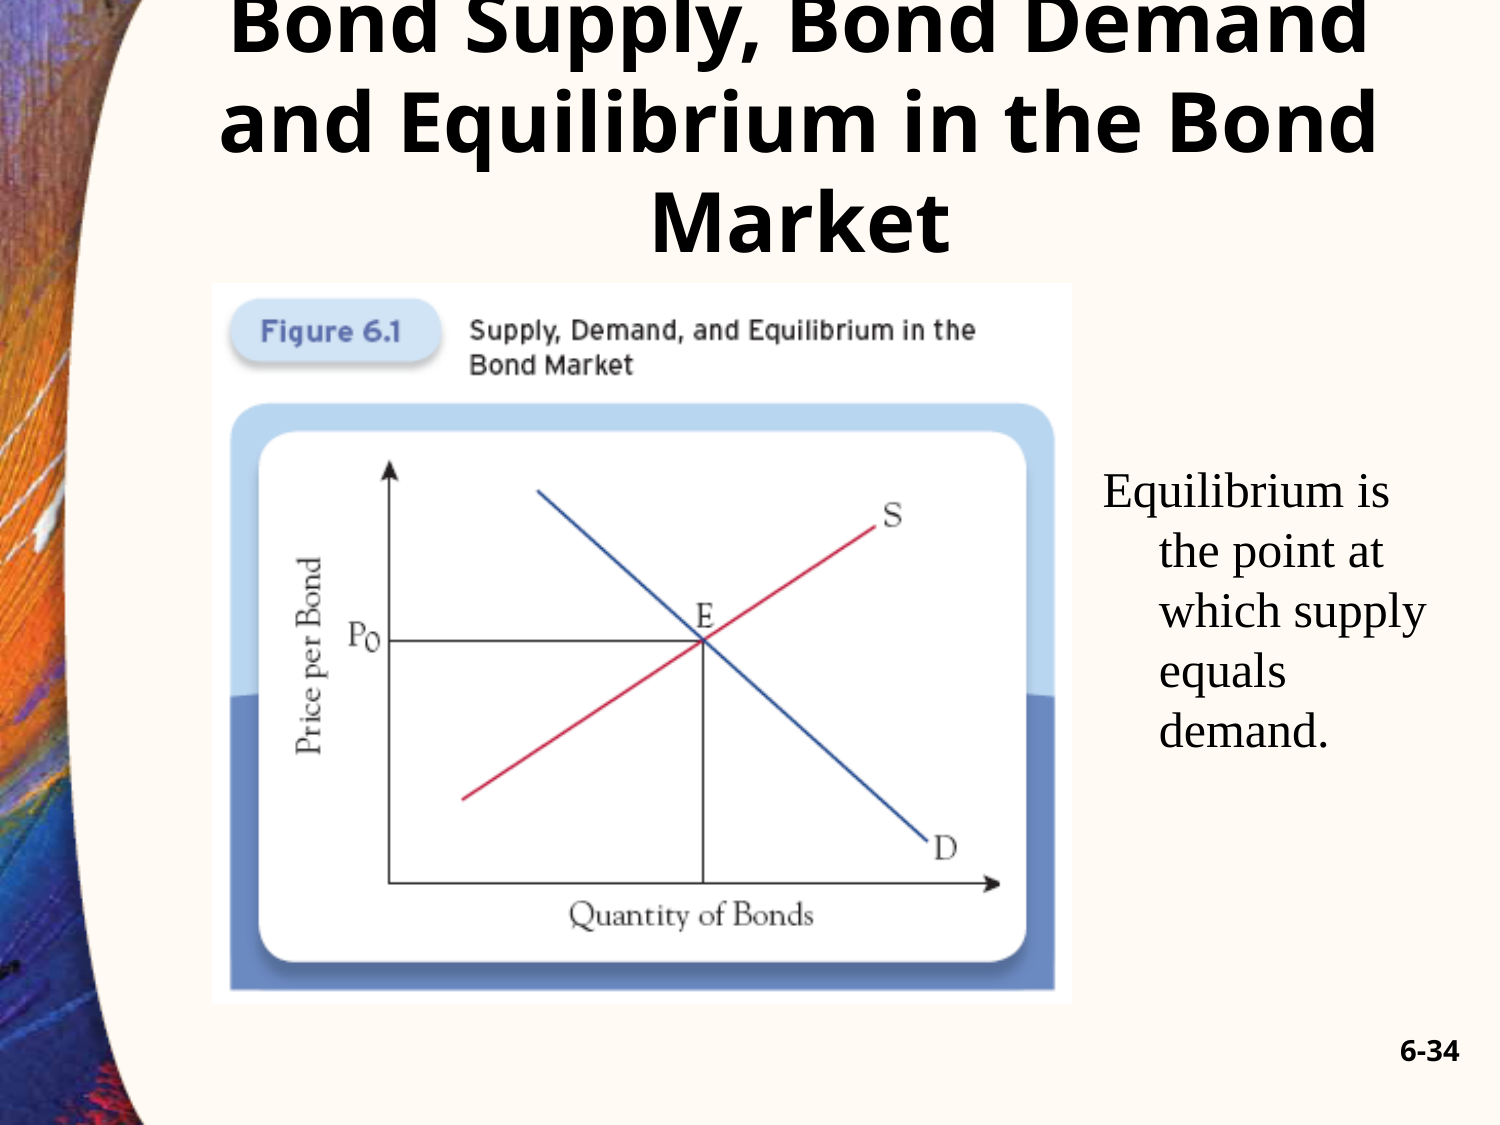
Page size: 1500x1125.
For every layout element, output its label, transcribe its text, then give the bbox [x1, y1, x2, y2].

picture [0, 0, 1500, 1125]
list Equilibrium is the point at which supply equals demand. [1087, 450, 1463, 838]
slide_number 6-34 [1124, 1024, 1476, 1104]
title Bond Supply, Bond Demand and Equilibrium in the Bond Market [125, 24, 1475, 213]
